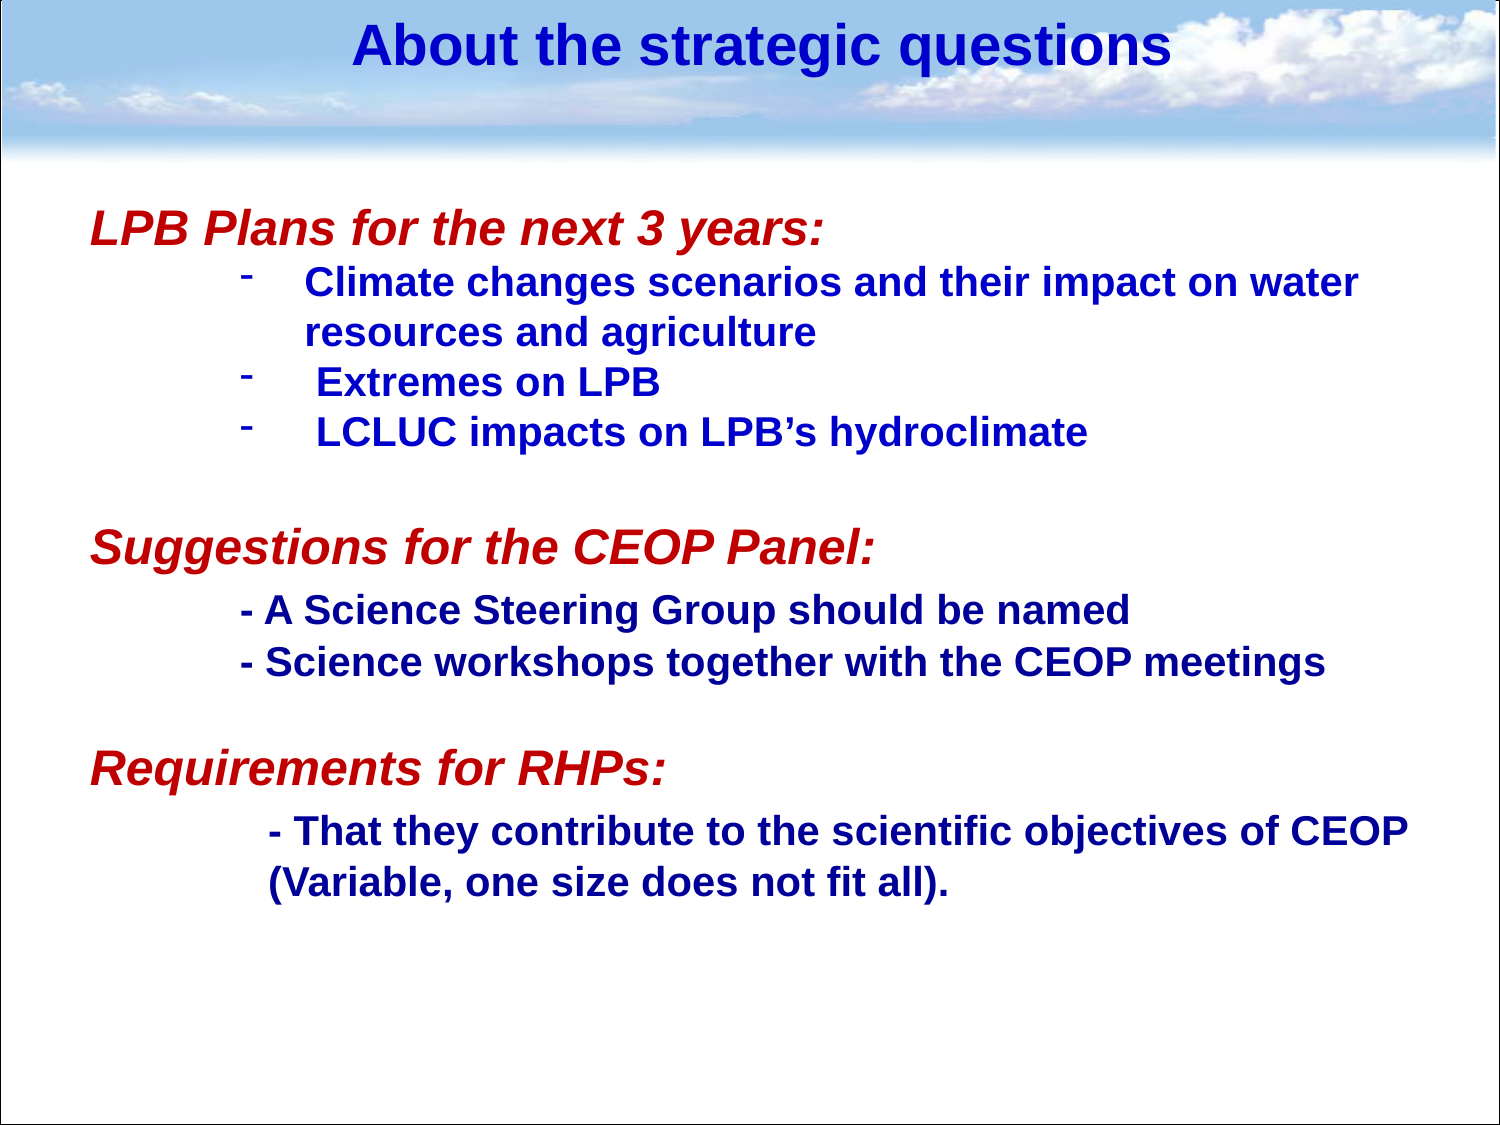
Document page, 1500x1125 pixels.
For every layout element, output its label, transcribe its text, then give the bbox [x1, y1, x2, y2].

text_box About the strategic questions [262, 0, 1263, 85]
text_box LPB Plans for the next 3 years: Climate changes scenarios and their impact on water resources and agriculture Extremes on LPB LCLUC impacts on LPB’s hydroclimate Suggestions for the CEOP Panel: - A Science Steering Group should be named - Science workshops together with the CEOP meetings Requirements for RHPs: - That they contribute to the scientific objectives of CEOP (Variable, one size does not fit all). [75, 187, 1475, 913]
picture [2, 0, 1496, 366]
